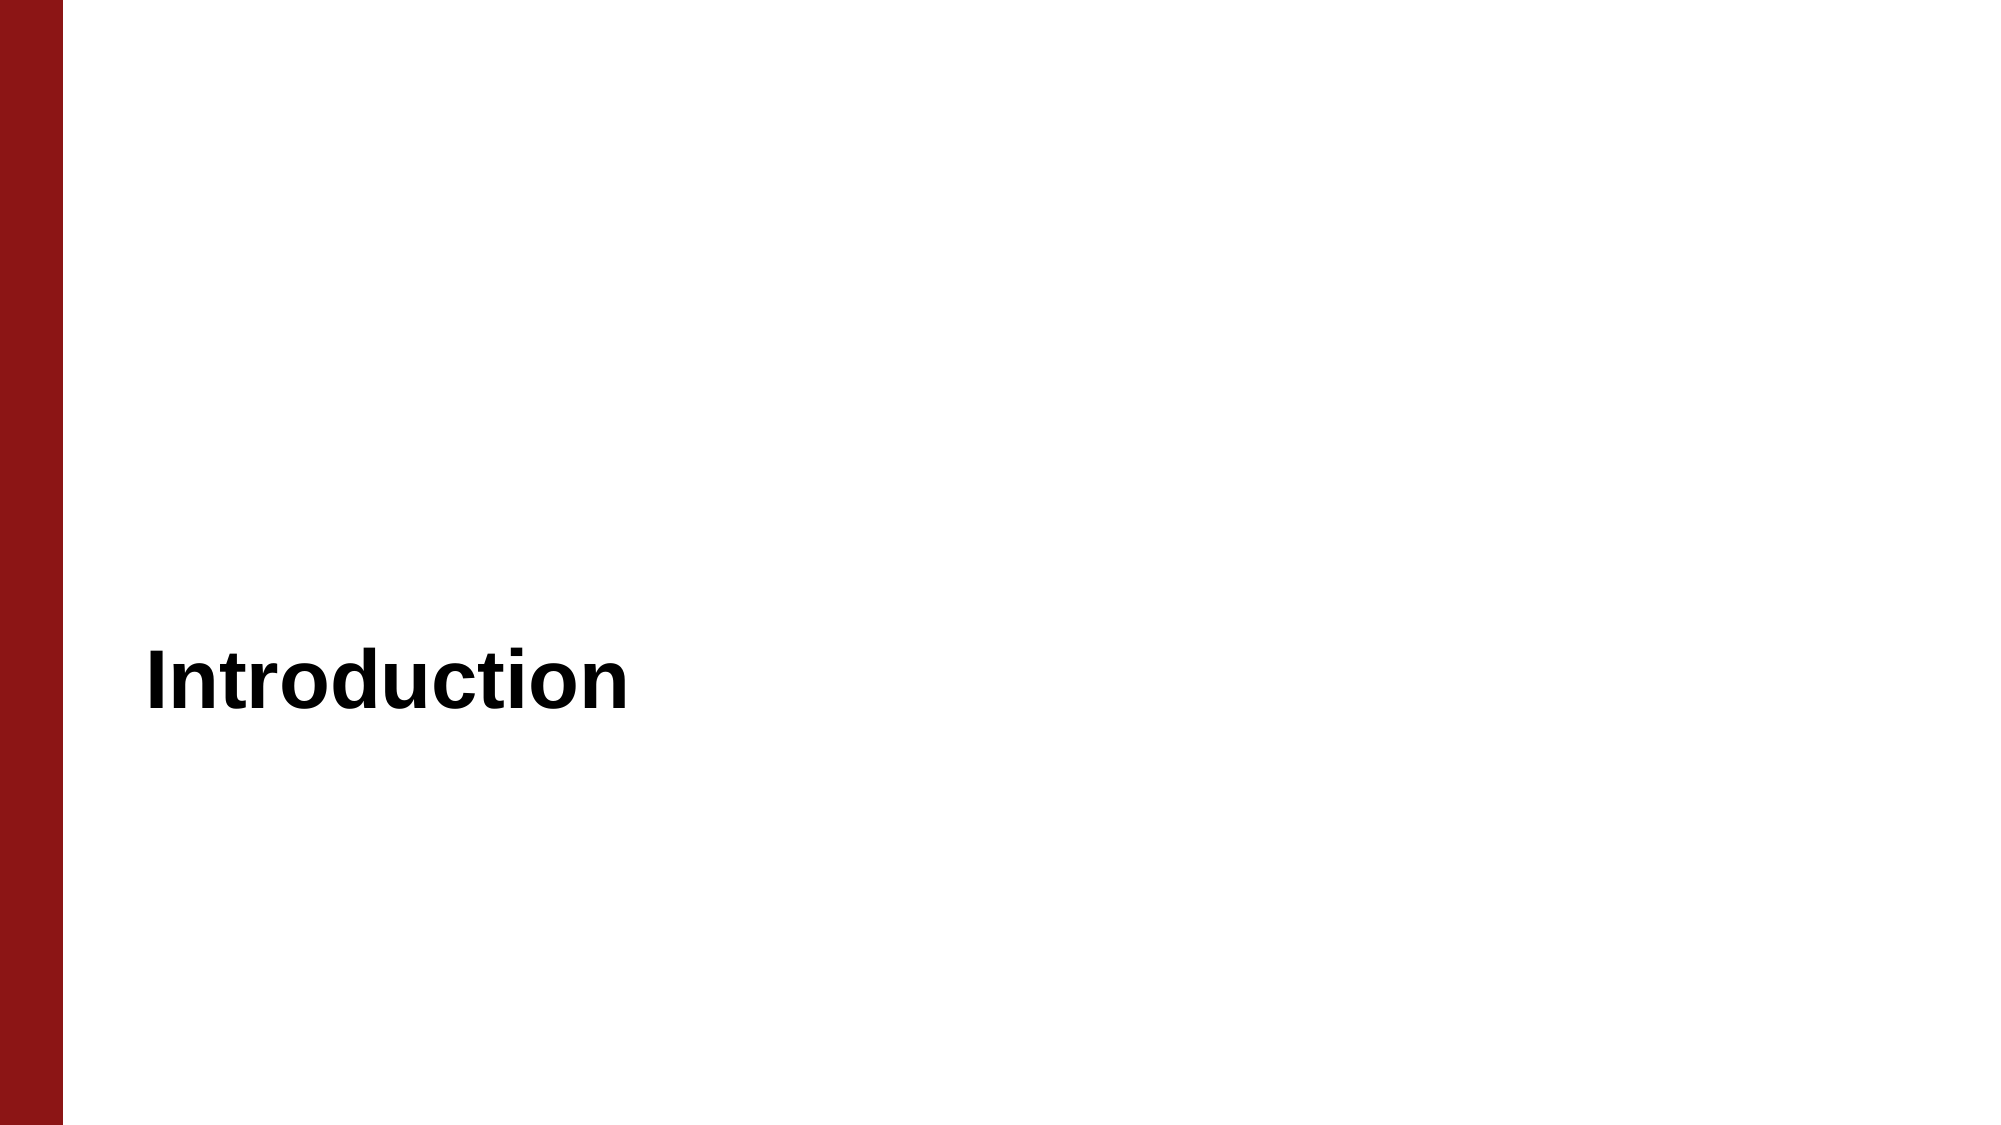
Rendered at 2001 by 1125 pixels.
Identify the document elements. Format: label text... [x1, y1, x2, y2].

title Introduction [145, 528, 1048, 734]
